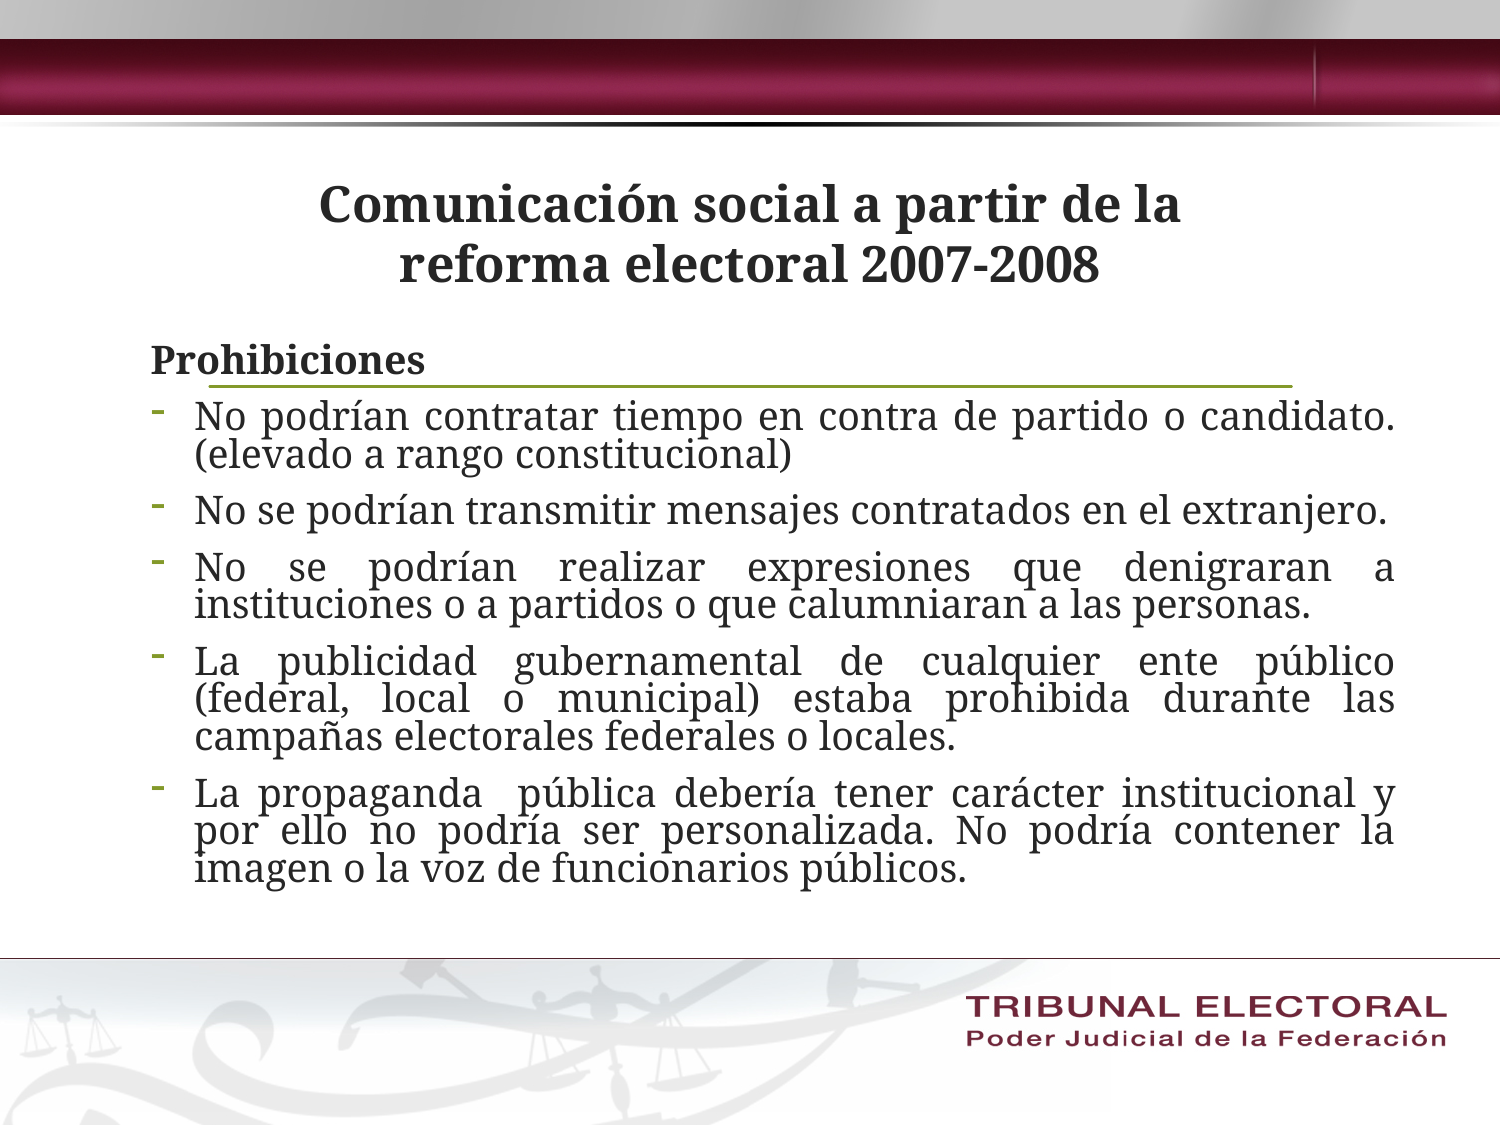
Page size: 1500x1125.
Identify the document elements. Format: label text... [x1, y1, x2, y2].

list Prohibiciones No podrían contratar tiempo en contra de partido o candidato. (elevado a rango constitucional) No se podrían transmitir mensajes contratados en el extranjero. No se podrían realizar expresiones que denigraran a instituciones o a partidos o que calumniaran a las personas. La publicidad gubernamental de cualquier ente público (federal, local o municipal) estaba prohibida durante las campañas electorales federales o locales. La propaganda pública debería tener carácter institucional y por ello no podría ser personalizada. No podría contener la imagen o la voz de funcionarios públicos. [135, 336, 1411, 941]
picture [0, 0, 1500, 1125]
title Comunicación social a partir de la reforma electoral 2007-2008 [192, 150, 1309, 315]
